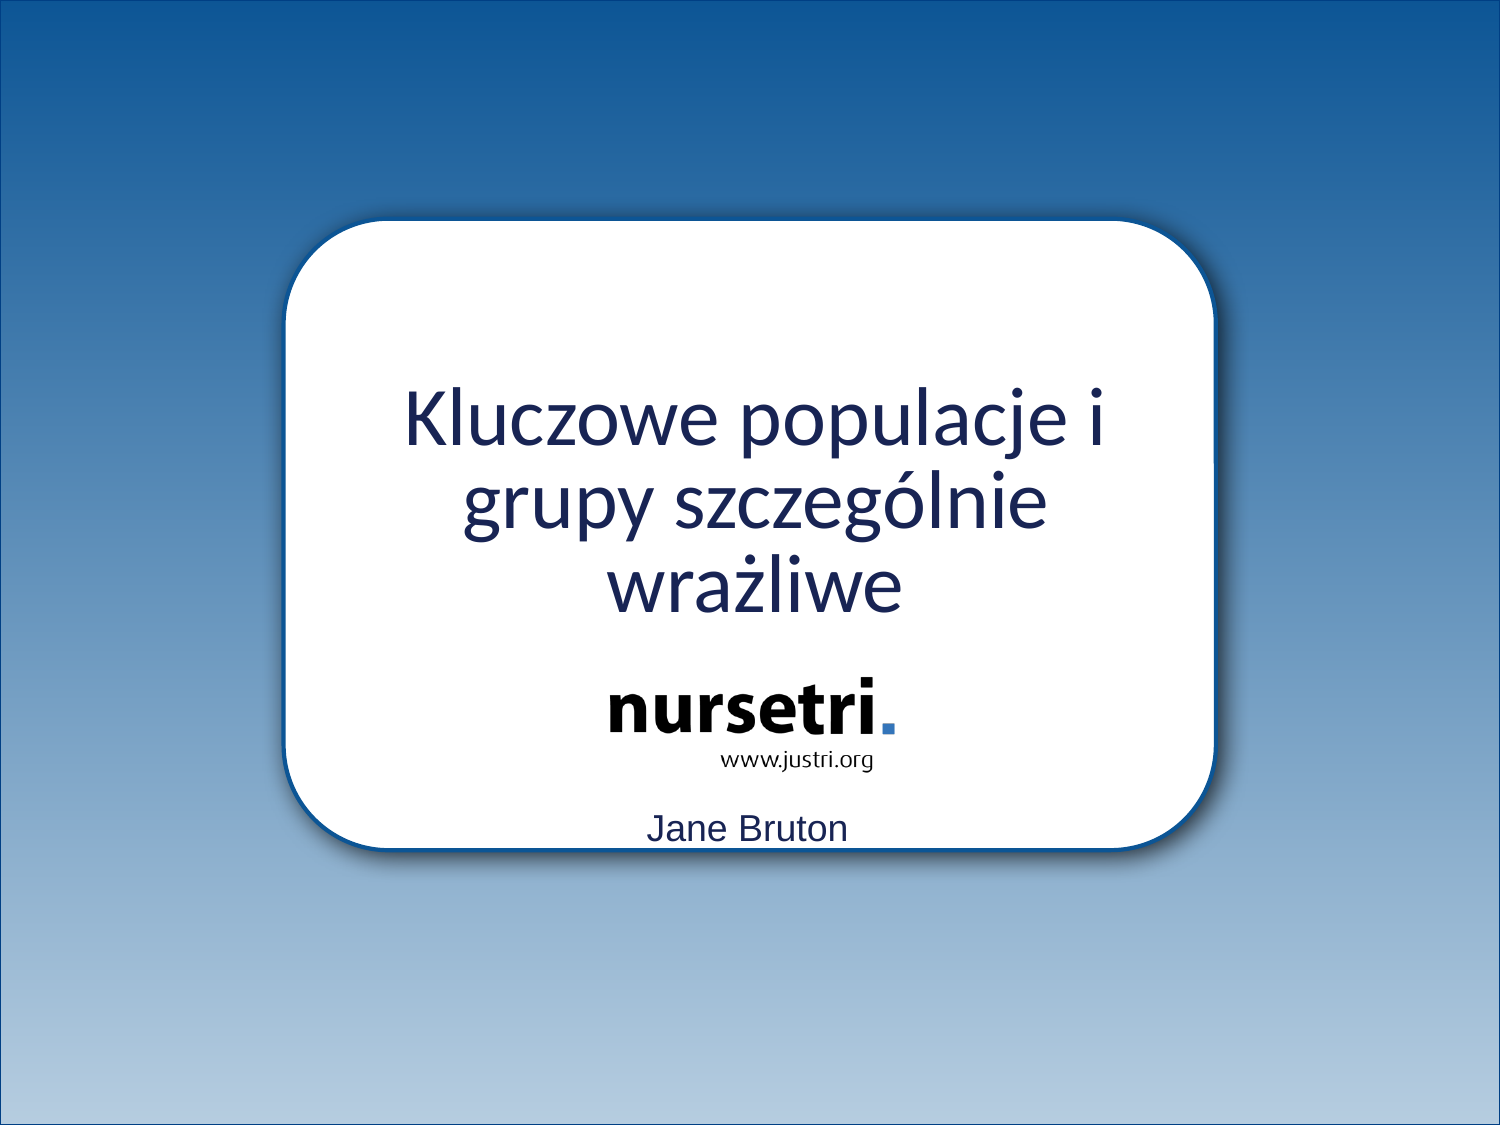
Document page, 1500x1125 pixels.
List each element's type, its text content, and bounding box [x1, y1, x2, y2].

text_box Jane Bruton [631, 751, 1055, 857]
picture [599, 680, 901, 786]
title Kluczowe populacje i grupy szczególnie wrażliwe [383, 236, 1129, 680]
